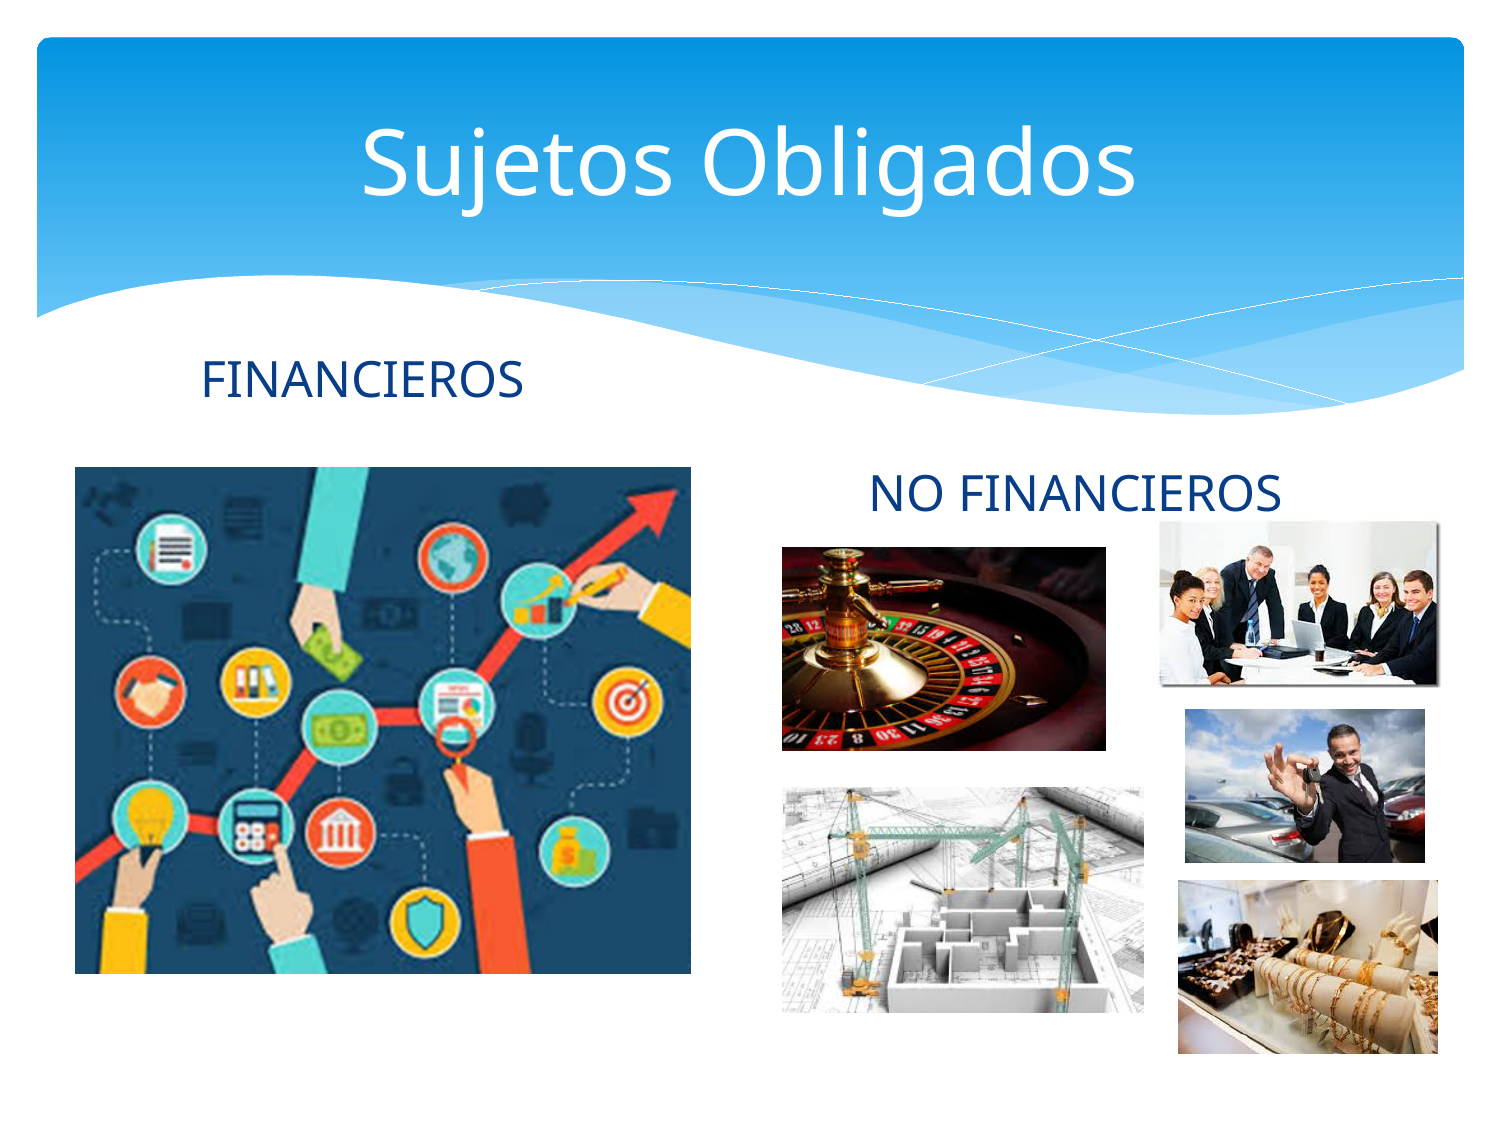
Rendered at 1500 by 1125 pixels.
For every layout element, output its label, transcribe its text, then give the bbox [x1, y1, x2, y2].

picture [782, 546, 1106, 751]
picture [1185, 709, 1426, 863]
picture [74, 467, 691, 975]
picture [782, 787, 1144, 1013]
list NO FINANCIEROS [762, 439, 1390, 545]
title Sujetos Obligados [75, 55, 1425, 261]
picture [1177, 880, 1439, 1054]
picture [1153, 518, 1442, 688]
list FINANCIEROS [49, 324, 676, 430]
